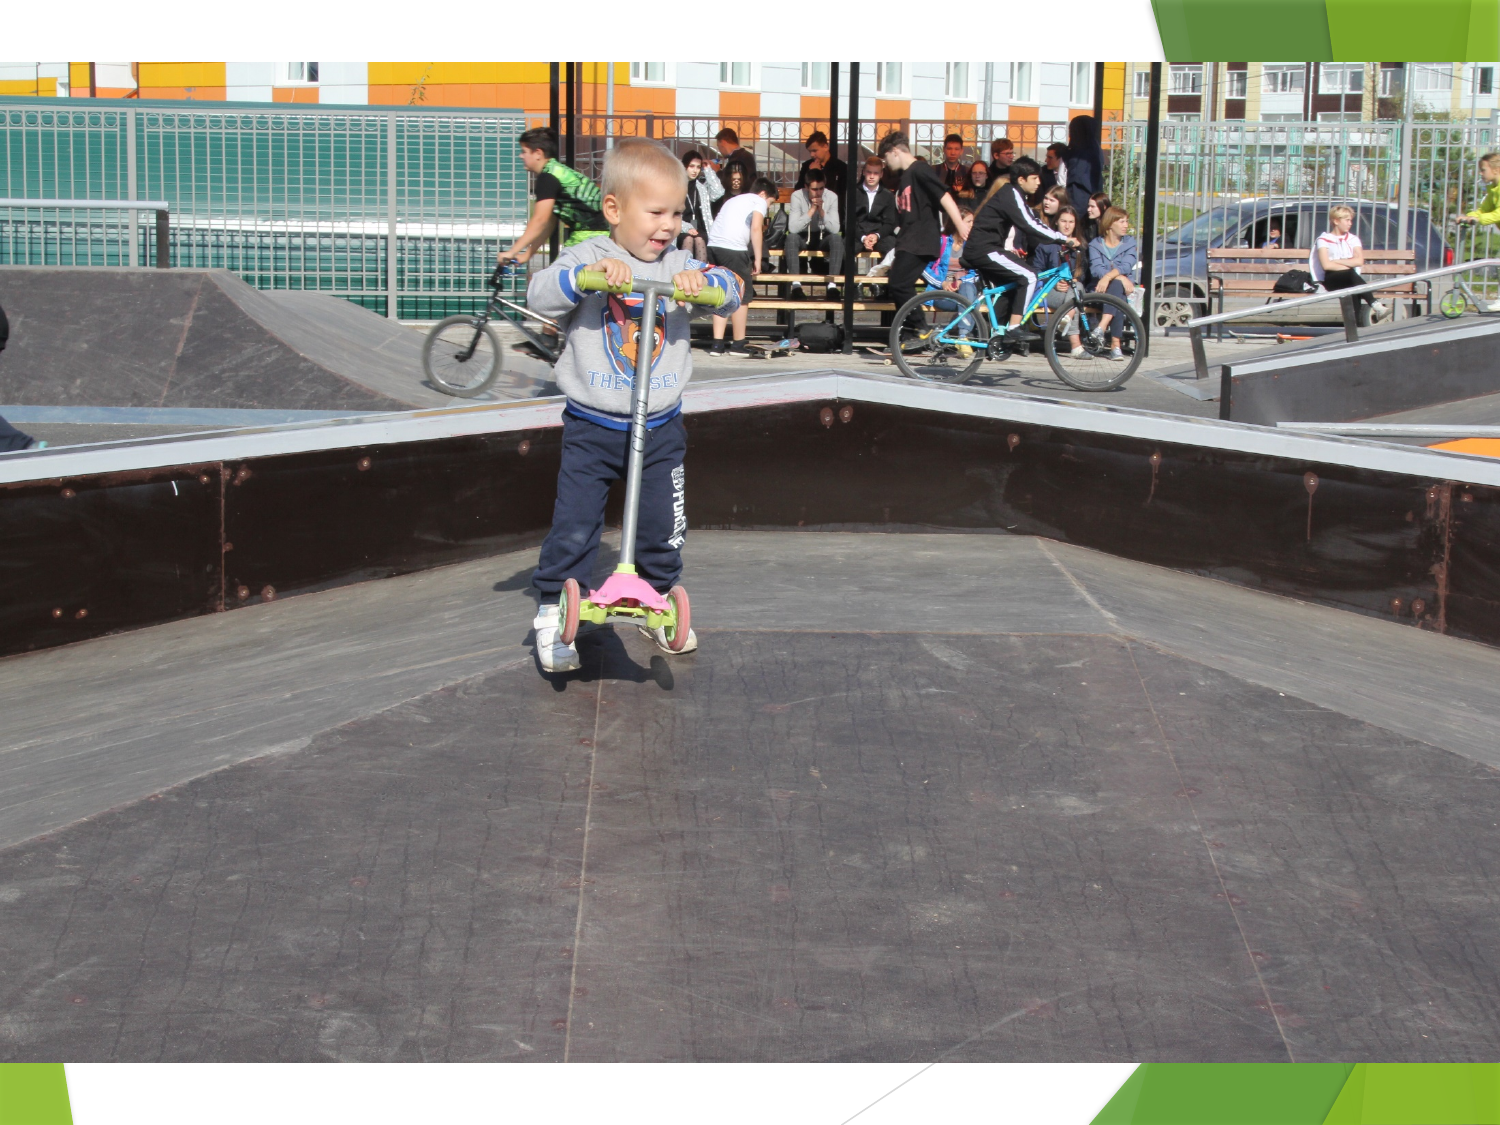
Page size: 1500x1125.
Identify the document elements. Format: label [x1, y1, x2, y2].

picture [0, 61, 1500, 1063]
